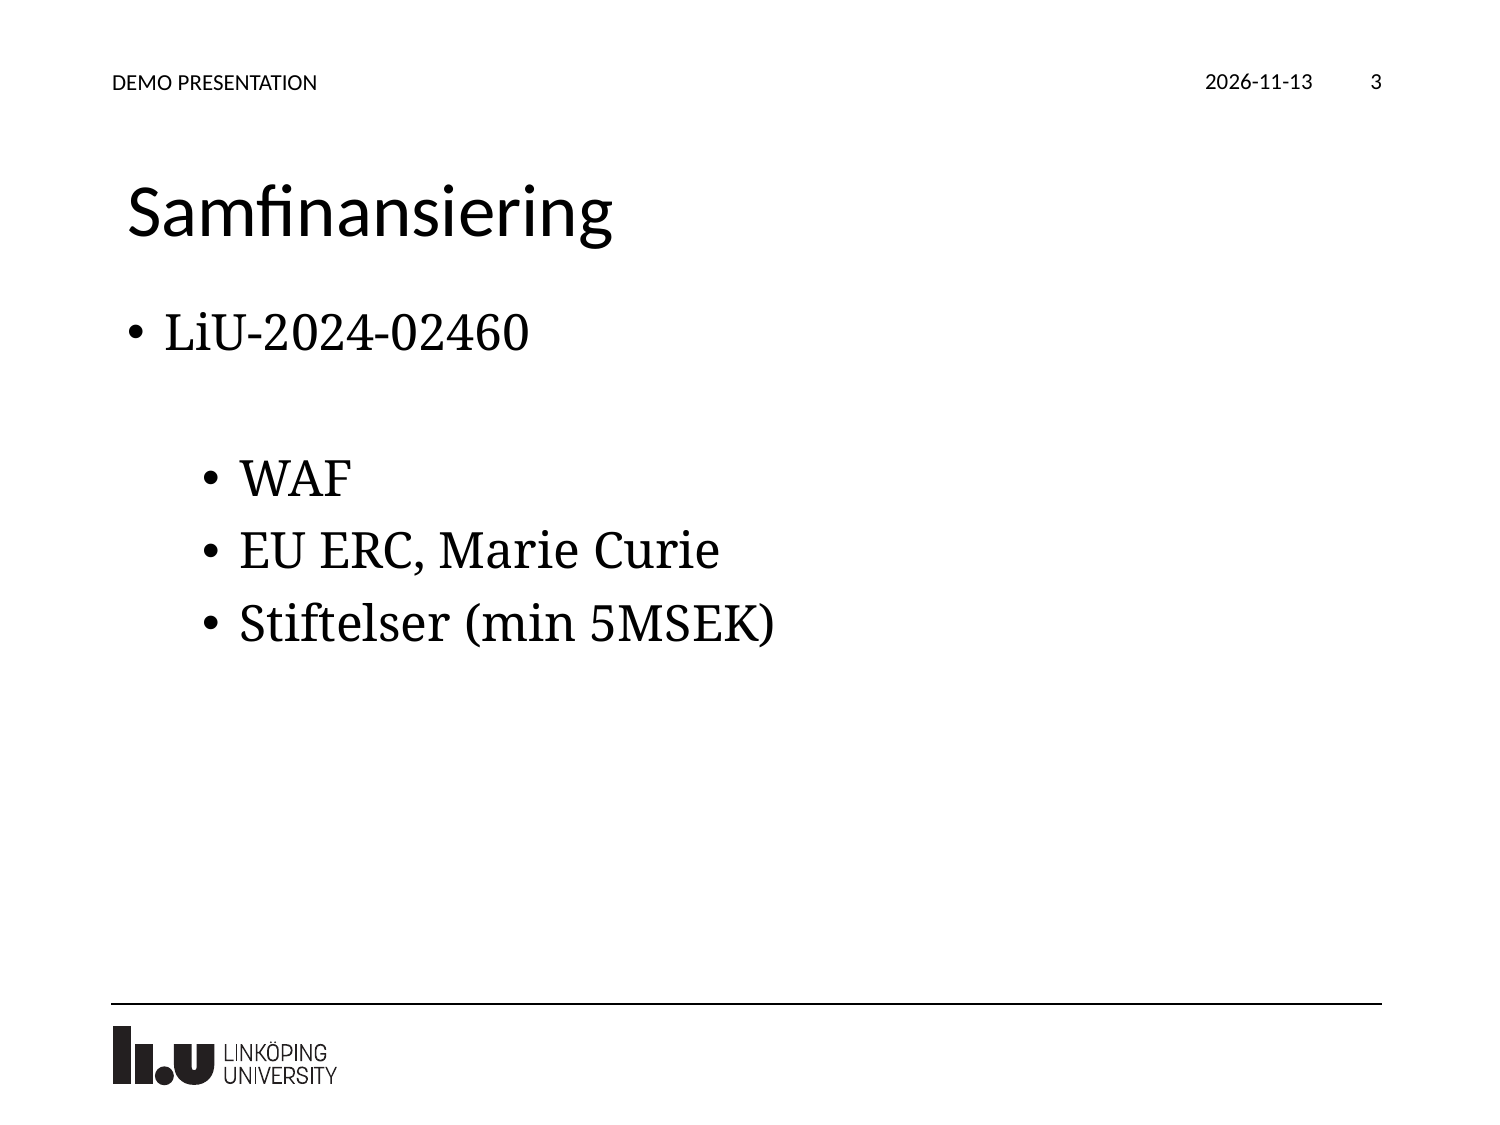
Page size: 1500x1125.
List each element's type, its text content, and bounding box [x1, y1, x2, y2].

footer DEMO PRESENTATION [97, 59, 1055, 103]
slide_number 3 [1306, 59, 1397, 103]
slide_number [1092, 59, 1306, 103]
list LiU-2024-02460 WAF EU ERC, Marie Curie Stiftelser (min 5MSEK) [112, 300, 1382, 968]
title Samfinansiering [112, 163, 1382, 300]
